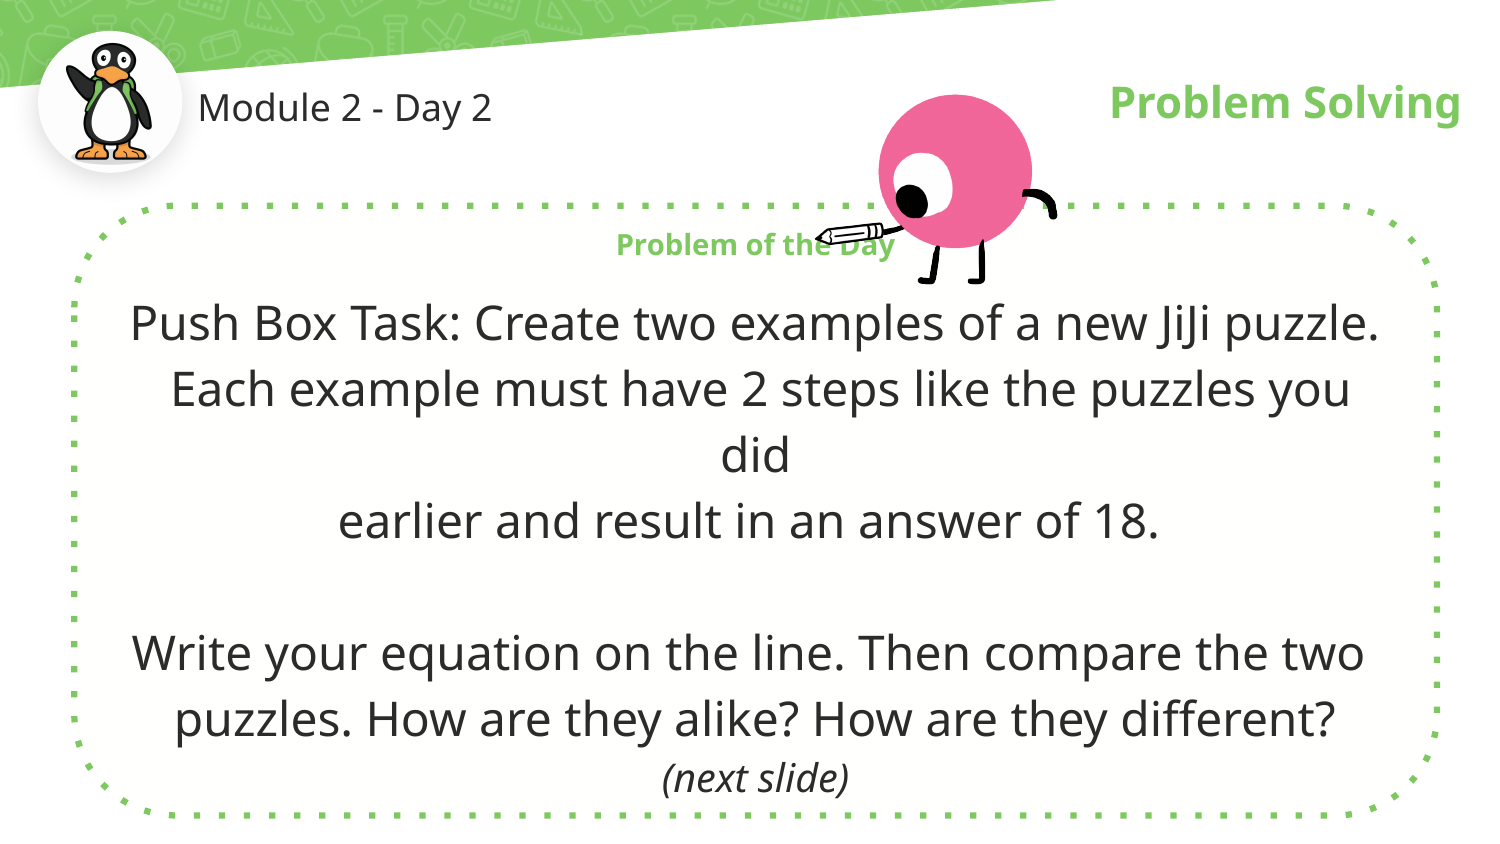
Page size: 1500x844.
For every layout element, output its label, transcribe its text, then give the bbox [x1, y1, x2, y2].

text_box Problem of the Day Push Box Task: Create two examples of a new JiJi puzzle. Each example must have 2 steps like the puzzles you did earlier and result in an answer of 18. Write your equation on the line. Then compare the two puzzles. How are they alike? How are they different? (next slide) [74, 205, 1438, 816]
picture [0, 0, 1046, 174]
text_box Problem Solving [704, 60, 1478, 143]
list Module 2 - Day 2 [189, 65, 641, 147]
picture [815, 93, 1063, 286]
